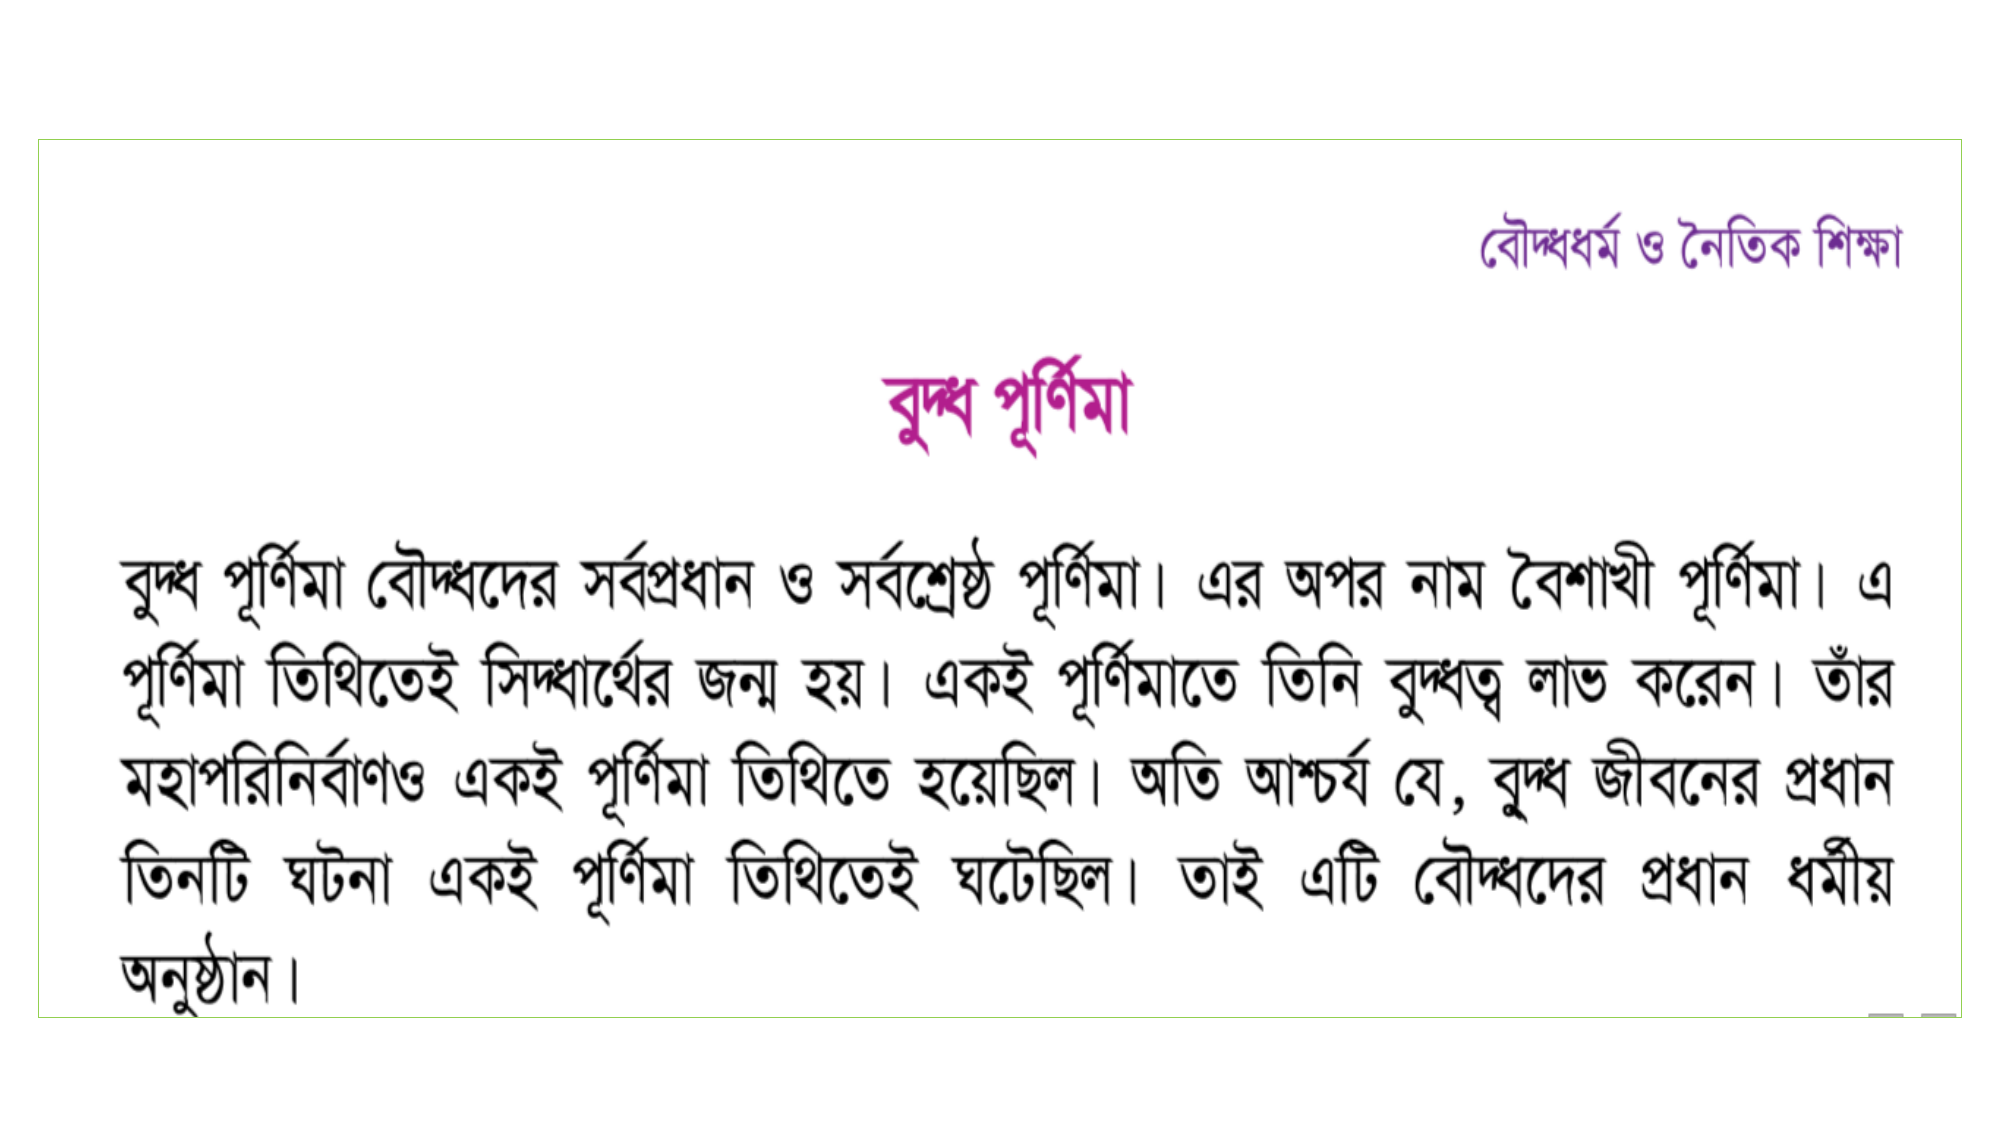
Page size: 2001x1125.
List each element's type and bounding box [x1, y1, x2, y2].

picture [37, 139, 1962, 1018]
